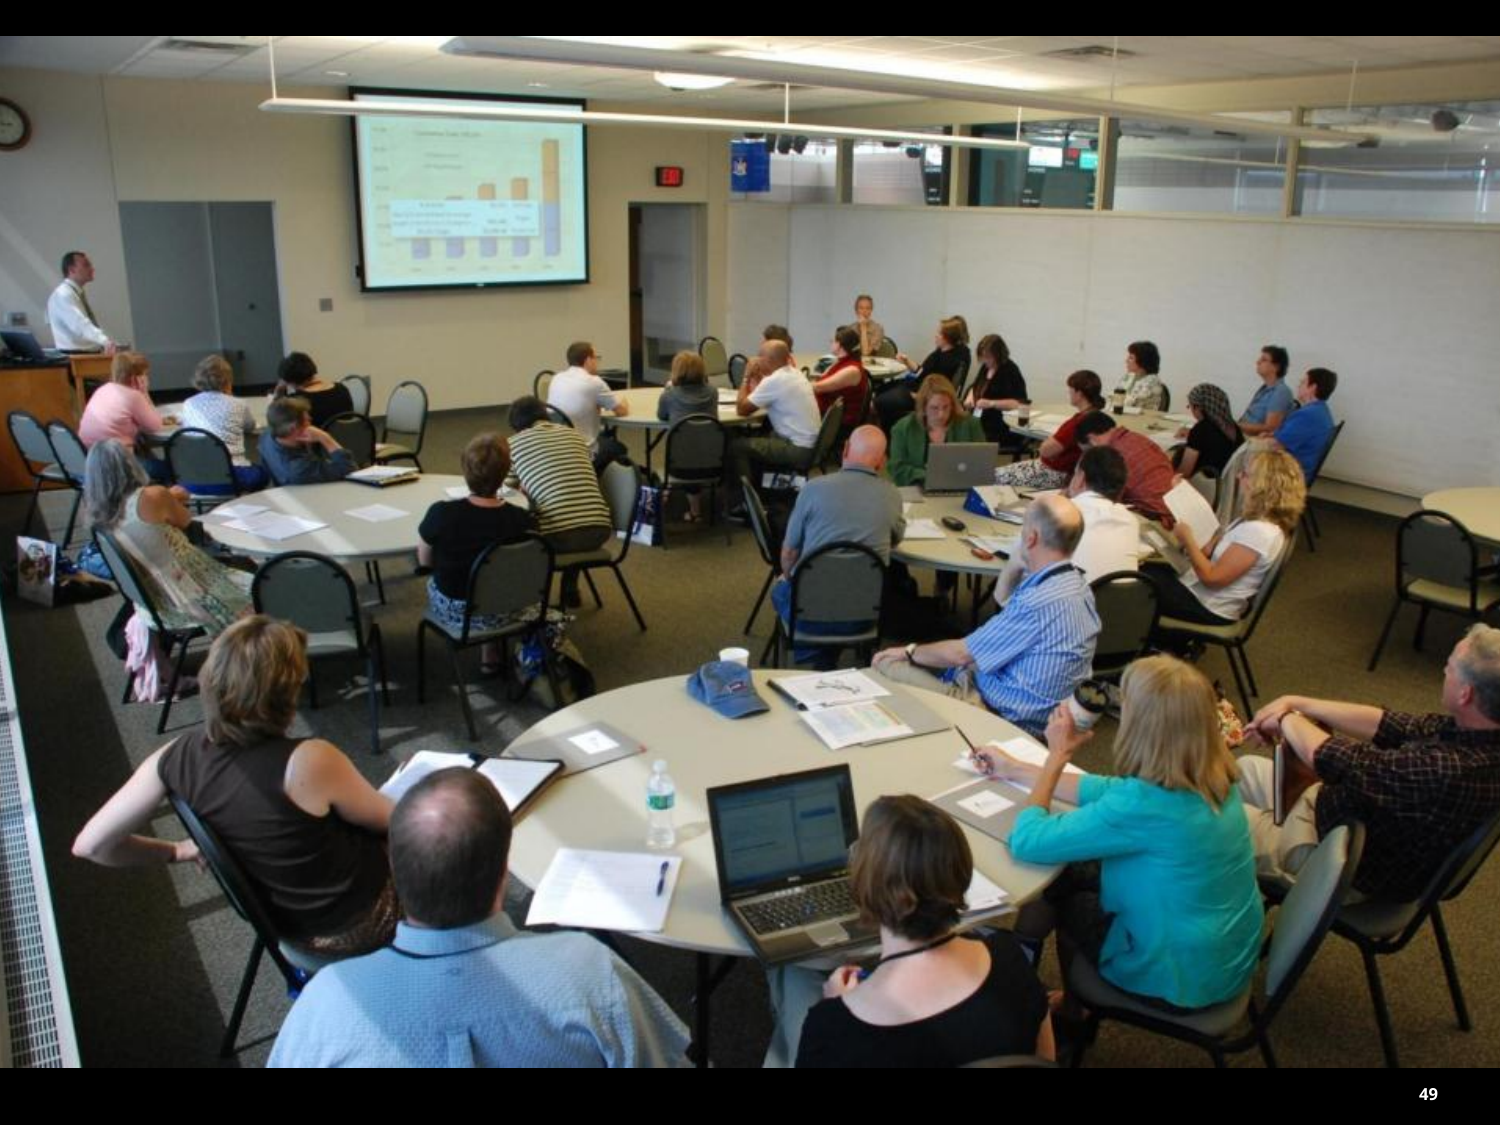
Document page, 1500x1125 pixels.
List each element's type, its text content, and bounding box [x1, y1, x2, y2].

text_box 49 [1392, 1077, 1453, 1116]
picture [0, 35, 1500, 1068]
